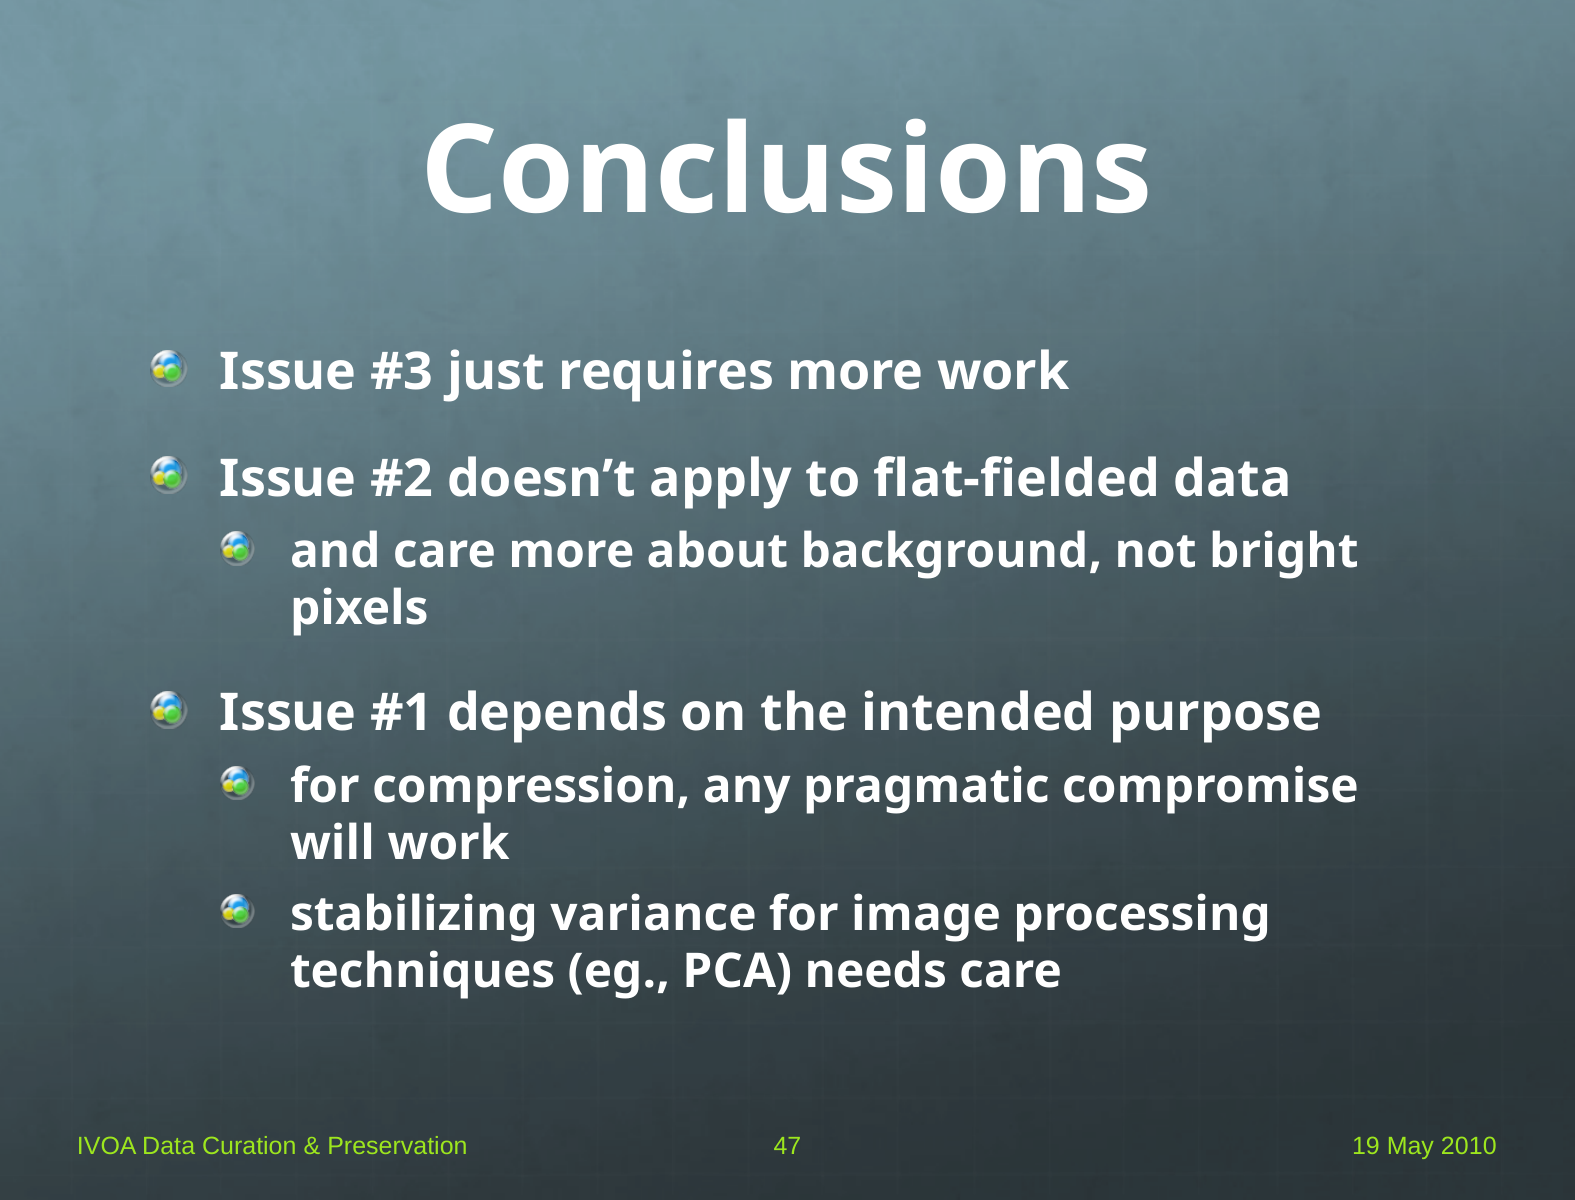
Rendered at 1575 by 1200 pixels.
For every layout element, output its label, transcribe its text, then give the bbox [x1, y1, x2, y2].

picture [150, 350, 188, 387]
title Conclusions [134, 18, 1441, 309]
picture [150, 456, 188, 494]
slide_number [1145, 1112, 1514, 1177]
list Issue #3 just requires more work Issue #2 doesn’t apply to flat-fielded data and care more about background, not bright pixels Issue #1 depends on the intended purpose for compression, any pragmatic compromise will work stabilizing variance for image processing techniques (eg., PCA) needs care [134, 329, 1441, 1113]
picture [150, 691, 188, 729]
picture [220, 894, 255, 928]
slide_number 47 [721, 1112, 854, 1177]
picture [220, 531, 255, 566]
footer IVOA Data Curation & Preservation [61, 1112, 560, 1177]
picture [220, 766, 255, 800]
